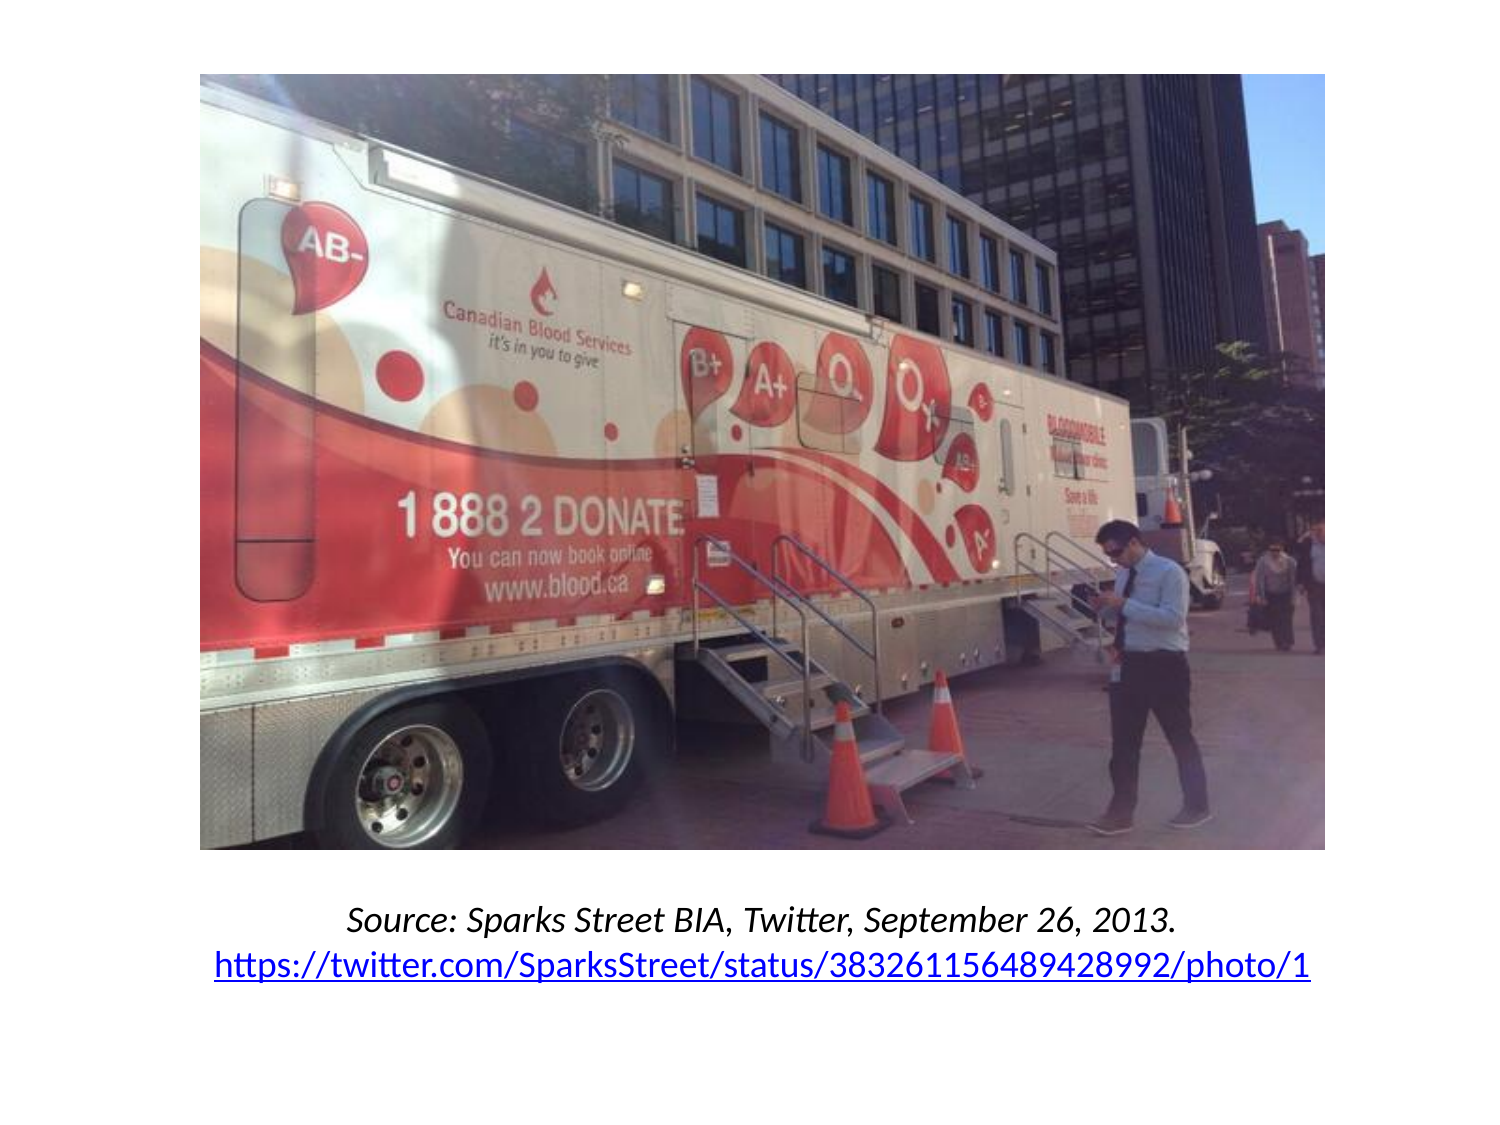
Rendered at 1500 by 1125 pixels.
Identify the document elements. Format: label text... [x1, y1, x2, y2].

picture [199, 74, 1326, 851]
text_box Source: Sparks Street BIA, Twitter, September 26, 2013. https://twitter.com/SparksStreet/status/383261156489428992/photo/1 [162, 887, 1363, 993]
